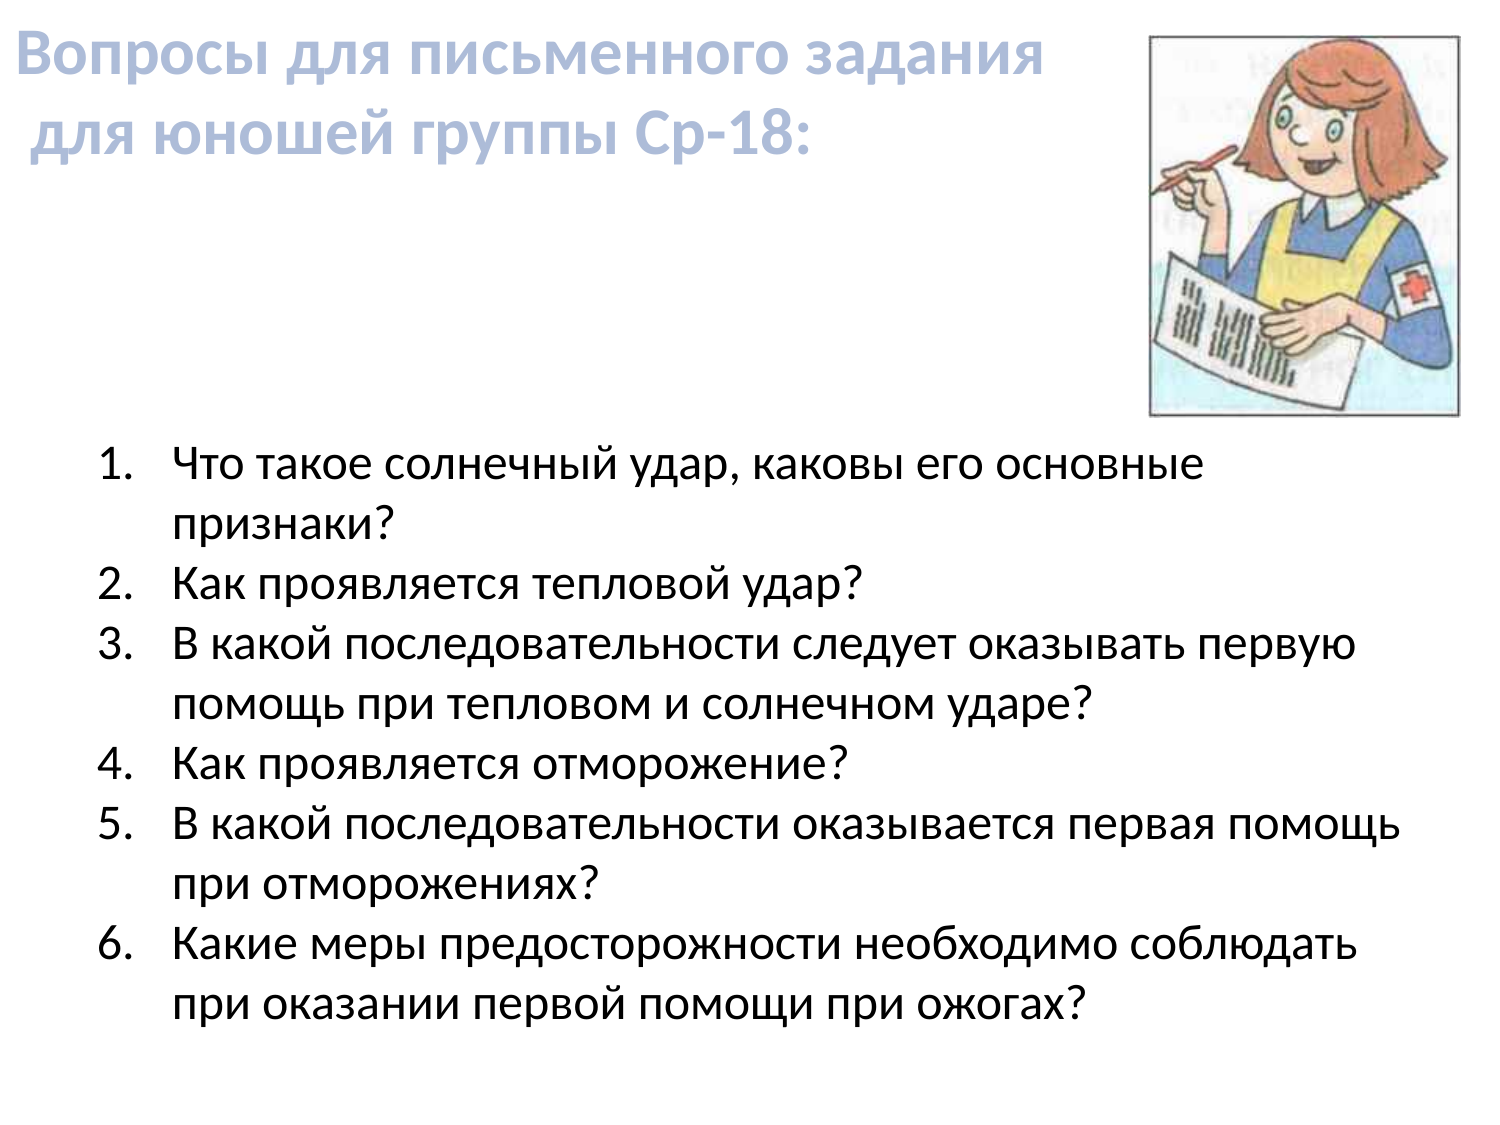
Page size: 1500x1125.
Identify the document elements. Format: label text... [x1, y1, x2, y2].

picture [1148, 34, 1462, 419]
text_box Что такое солнечный удар, каковы его основные признаки? Как проявляется тепловой удар? В какой последовательности следует оказывать первую помощь при тепловом и солнечном ударе? Как проявляется отморожение? В какой последовательности оказывается первая помощь при отморожениях? Какие меры предосторожности необходимо соблюдать при оказании первой помощи при ожогах? [82, 421, 1454, 1037]
text_box Вопросы для письменного задания для юношей группы Ср-18: [0, 0, 1500, 175]
